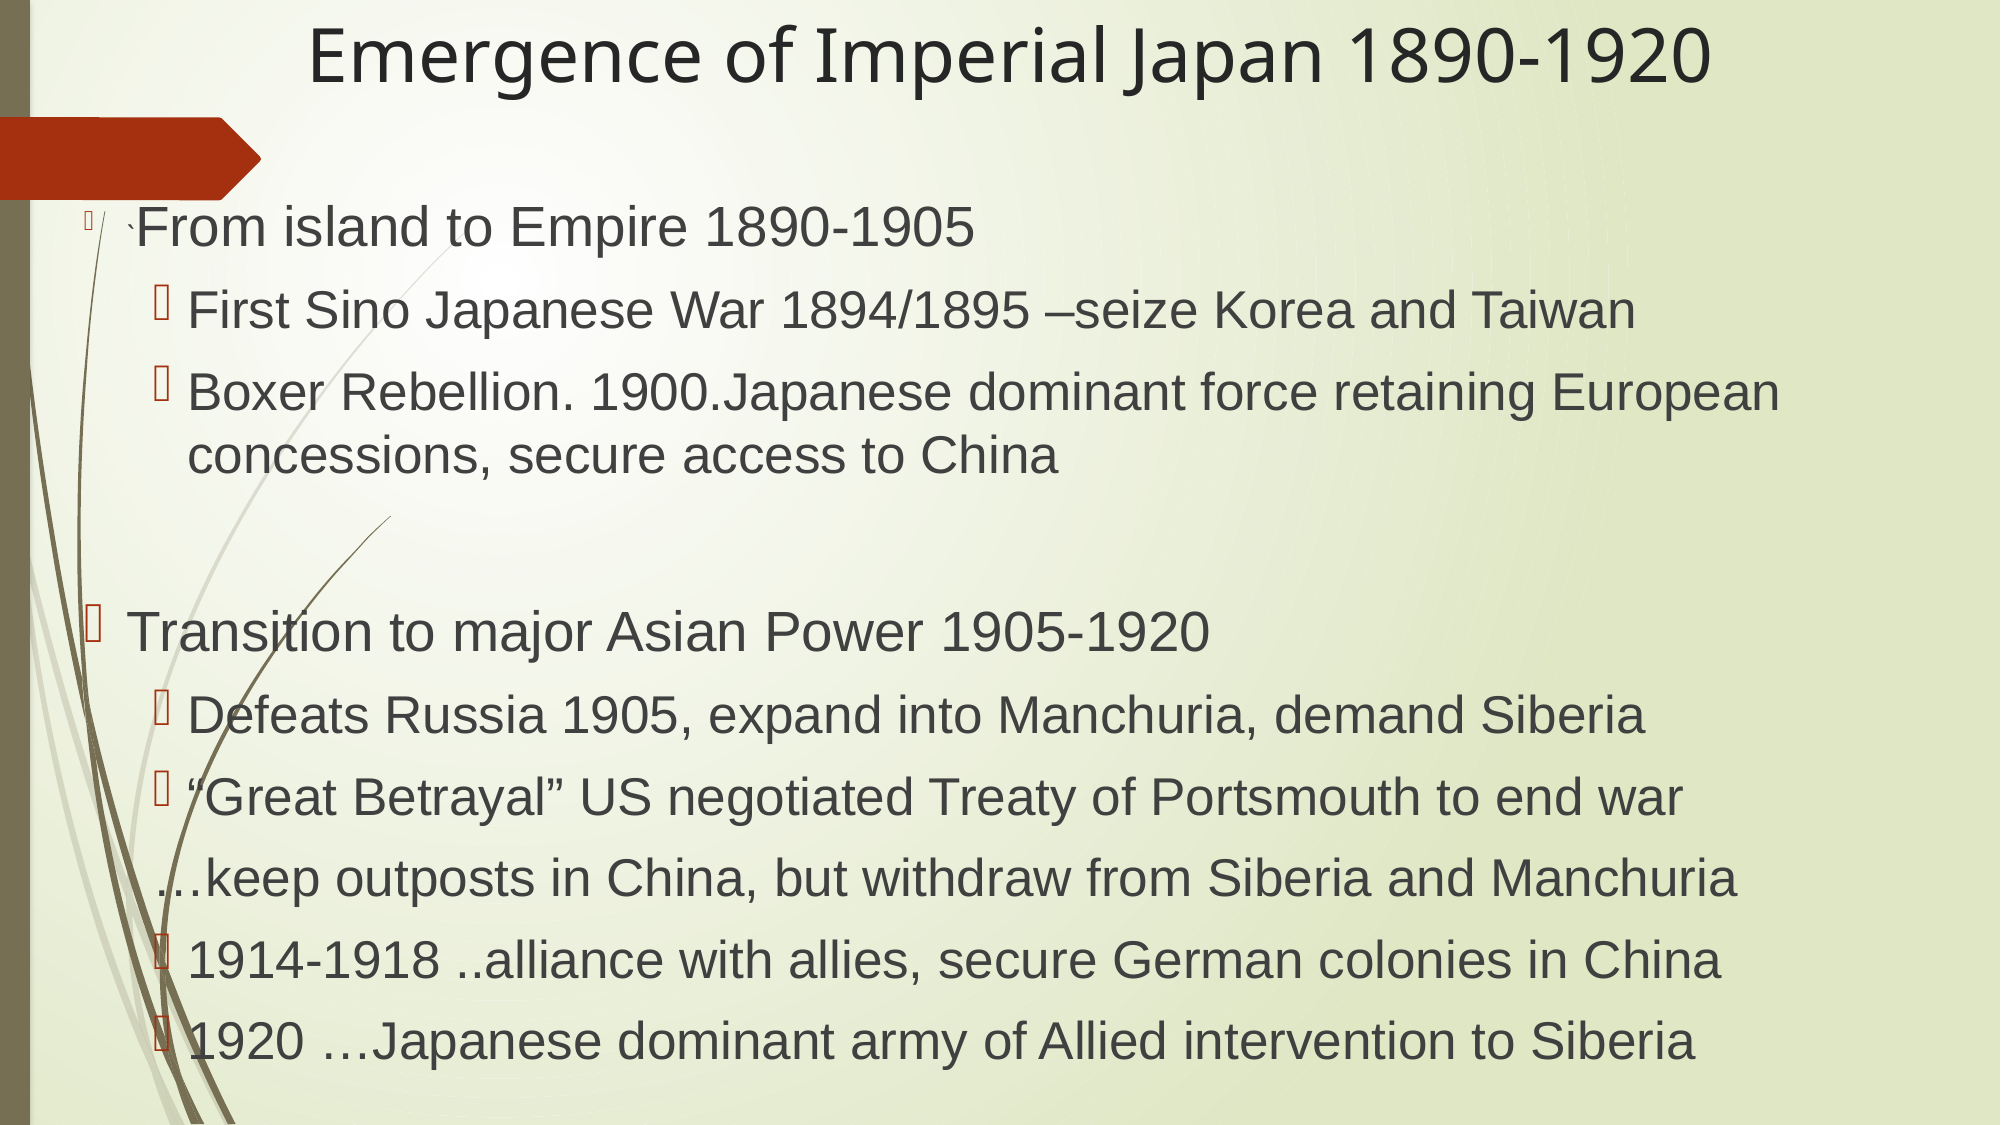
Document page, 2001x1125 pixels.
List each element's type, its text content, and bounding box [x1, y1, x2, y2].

title Emergence of Imperial Japan 1890-1920 [291, 0, 1869, 182]
list `From island to Empire 1890-1905 First Sino Japanese War 1894/1895 –seize Korea and Taiwan Boxer Rebellion. 1900.Japanese dominant force retaining European concessions, secure access to China Transition to major Asian Power 1905-1920 Defeats Russia 1905, expand into Manchuria, demand Siberia “Great Betrayal” US negotiated Treaty of Portsmouth to end war …keep outposts in China, but withdraw from Siberia and Manchuria 1914-1918 ..alliance with allies, secure German colonies in China 1920 …Japanese dominant army of Allied intervention to Siberia [0, 182, 1977, 1093]
